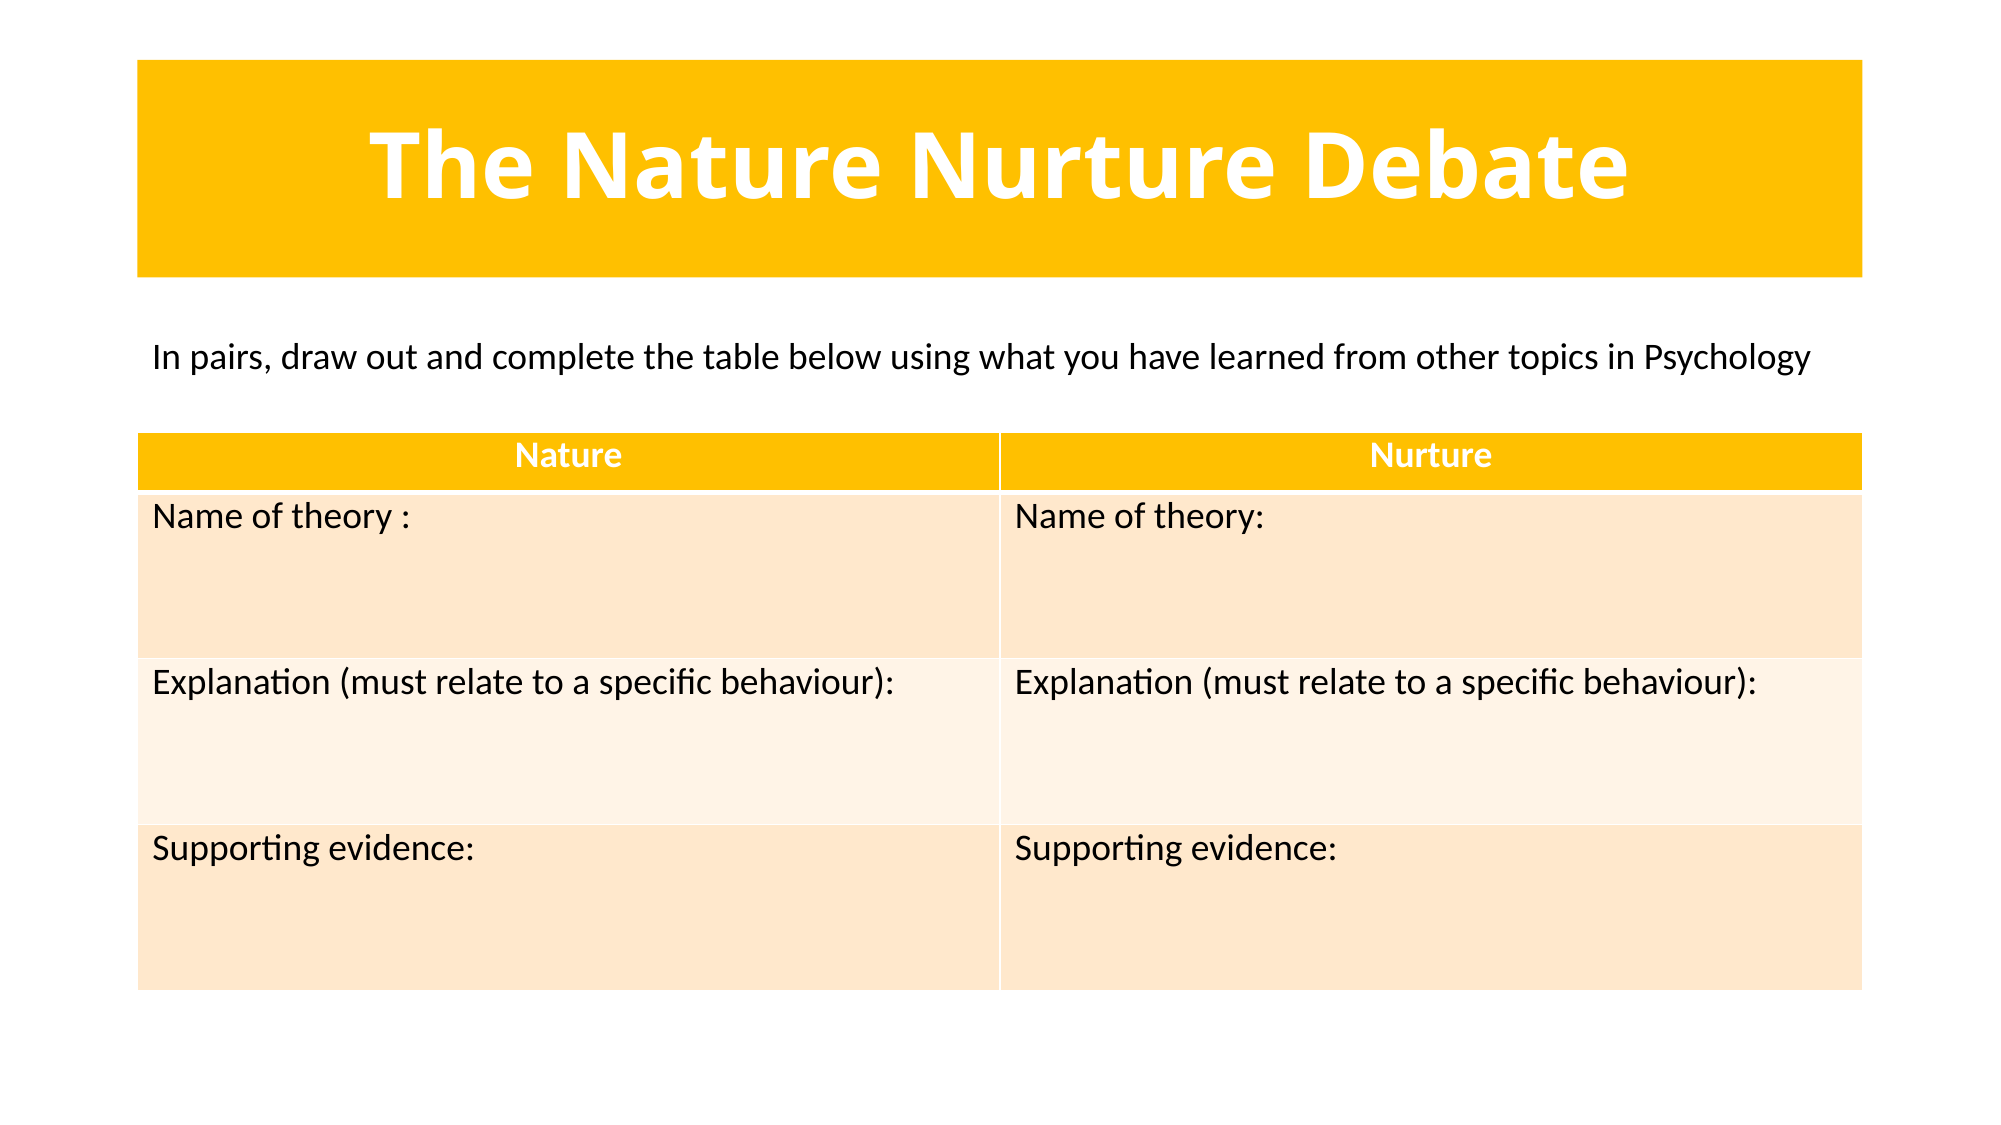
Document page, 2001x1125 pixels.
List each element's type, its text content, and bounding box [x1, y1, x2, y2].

table_cell Supporting evidence: [138, 825, 999, 990]
table_header Nurture [1001, 433, 1862, 490]
table_cell Explanation (must relate to a specific behaviour): [1001, 659, 1862, 824]
table_cell Supporting evidence: [1001, 825, 1862, 990]
title The Nature Nurture Debate [137, 59, 1863, 278]
table_header Nature [138, 433, 999, 490]
table_cell Explanation (must relate to a specific behaviour): [138, 659, 999, 824]
text_box In pairs, draw out and complete the table below using what you have learned from other topics in Psychology [137, 324, 1835, 384]
table_cell Name of theory : [138, 495, 999, 658]
table_cell Name of theory: [1001, 495, 1862, 658]
